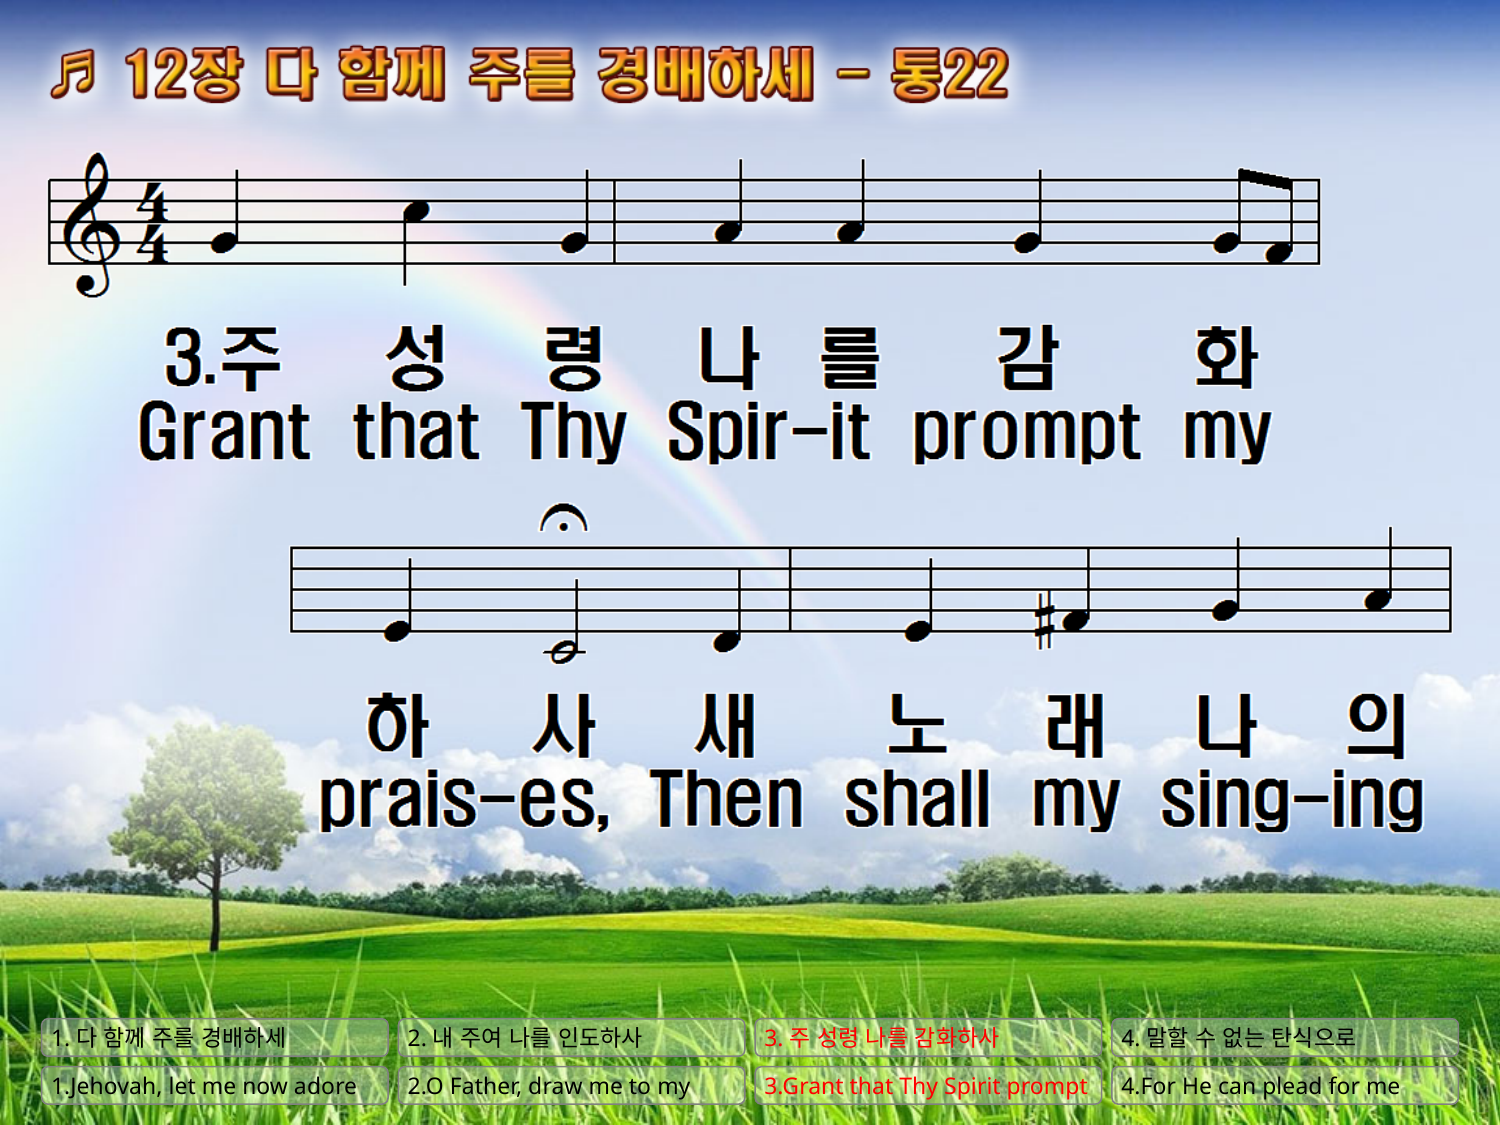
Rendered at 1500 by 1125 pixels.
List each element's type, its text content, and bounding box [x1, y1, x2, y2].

text_box 3.주 성령 나를 감화하사 [755, 1018, 1102, 1057]
picture [0, 0, 1500, 1125]
text_box 2.내 주여 나를 인도하사 [398, 1018, 745, 1057]
text_box 4.For He can plead for me [1111, 1066, 1459, 1105]
text_box 1.Jehovah, let me now adore [41, 1066, 389, 1105]
text_box 4.말할 수 없는 탄식으로 [1111, 1018, 1459, 1057]
text_box 1.다 함께 주를 경배하세 [41, 1018, 389, 1057]
text_box 2.O Father, draw me to my [398, 1066, 745, 1105]
text_box 3.Grant that Thy Spirit prompt [755, 1066, 1102, 1105]
